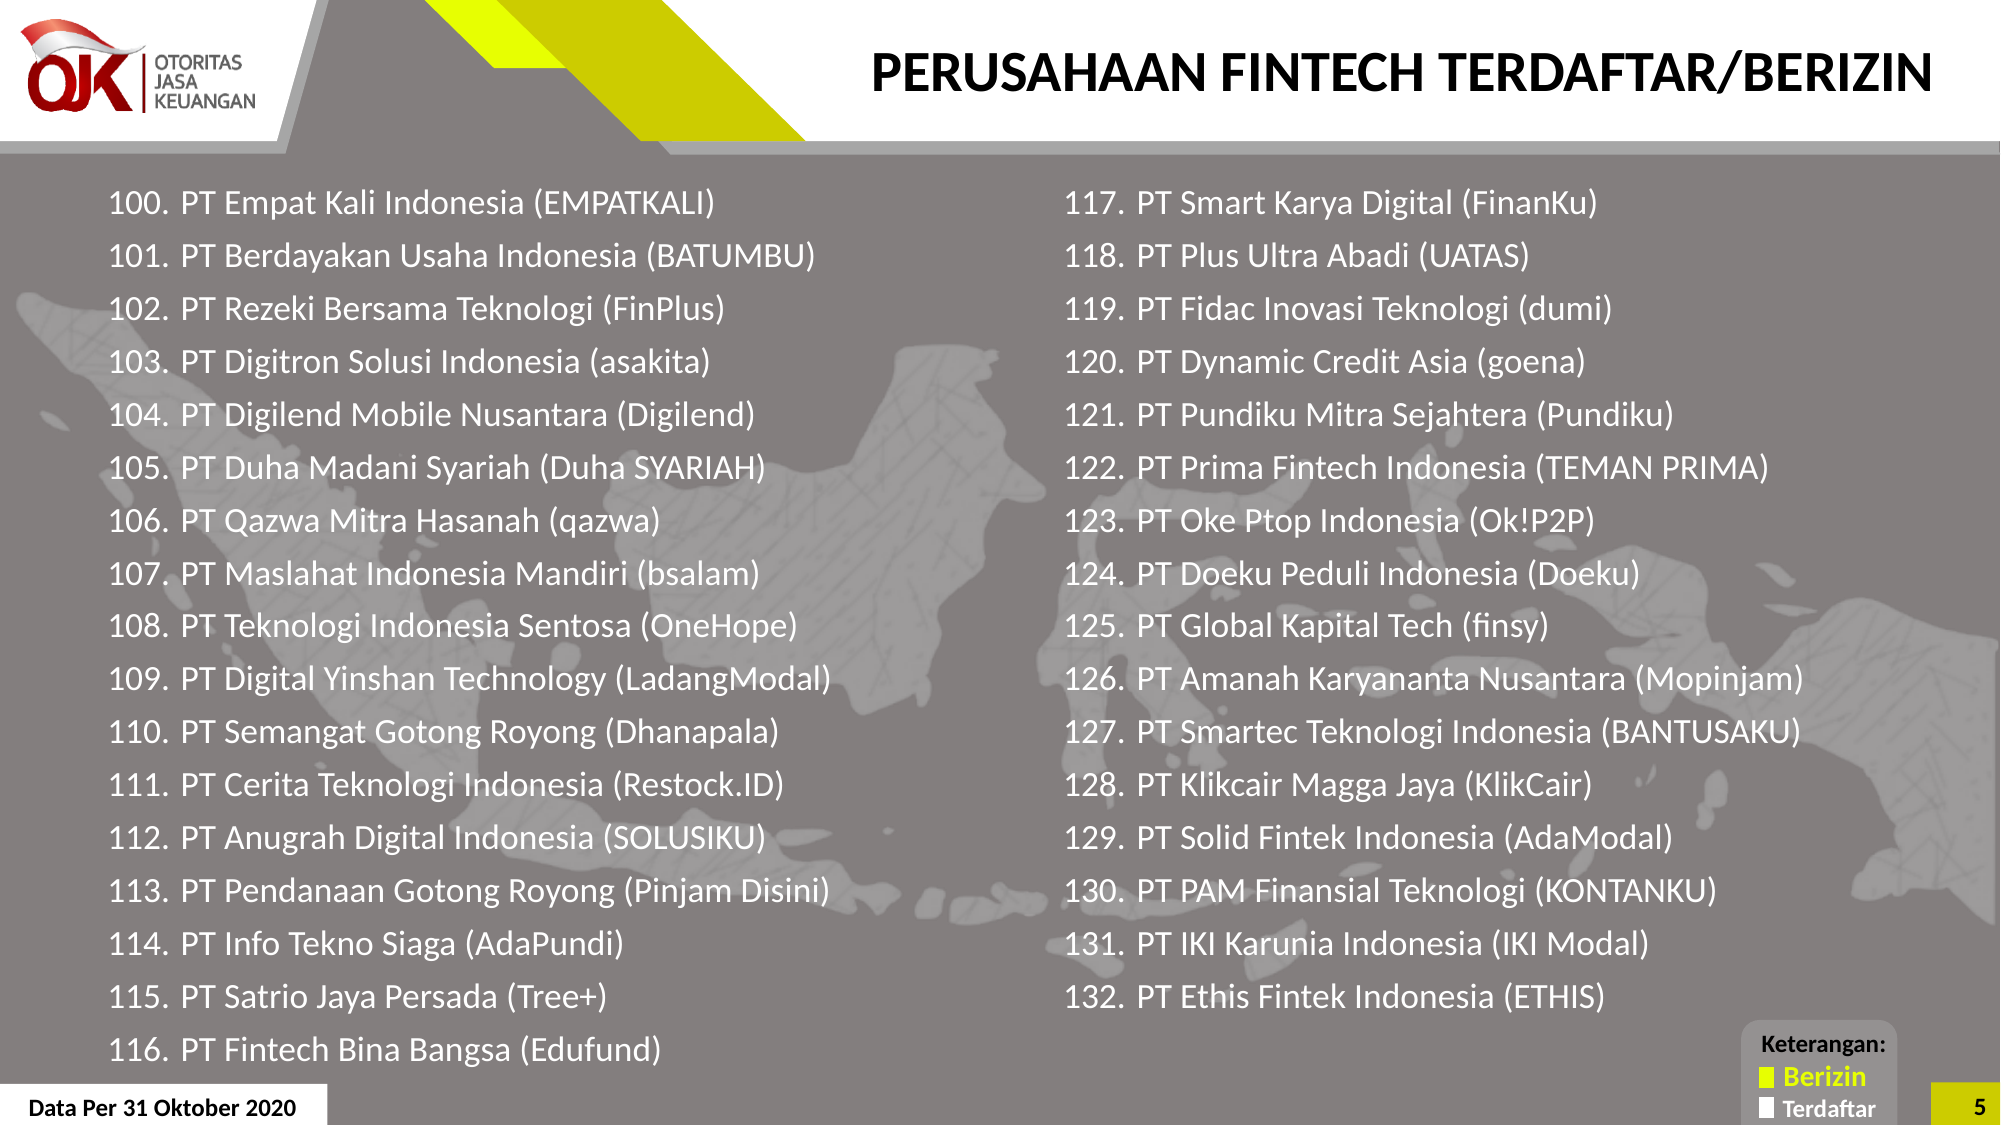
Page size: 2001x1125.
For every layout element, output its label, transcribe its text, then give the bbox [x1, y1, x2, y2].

picture [20, 19, 255, 113]
list PT Empat Kali Indonesia (EMPATKALI) PT Berdayakan Usaha Indonesia (BATUMBU) PT Rezeki Bersama Teknologi (FinPlus) PT Digitron Solusi Indonesia (asakita) PT Digilend Mobile Nusantara (Digilend) PT Duha Madani Syariah (Duha SYARIAH) PT Qazwa Mitra Hasanah (qazwa) PT Maslahat Indonesia Mandiri (bsalam) PT Teknologi Indonesia Sentosa (OneHope) PT Digital Yinshan Technology (LadangModal) PT Semangat Gotong Royong (Dhanapala) PT Cerita Teknologi Indonesia (Restock.ID) PT Anugrah Digital Indonesia (SOLUSIKU) PT Pendanaan Gotong Royong (Pinjam Disini) PT Info Tekno Siaga (AdaPundi) PT Satrio Jaya Persada (Tree+) PT Fintech Bina Bangsa (Edufund) PT Smart Karya Digital (FinanKu) PT Plus Ultra Abadi (UATAS) PT Fidac Inovasi Teknologi (dumi) PT Dynamic Credit Asia (goena) PT Pundiku Mitra Sejahtera (Pundiku) PT Prima Fintech Indonesia (TEMAN PRIMA) PT Oke Ptop Indonesia (Ok!P2P) PT Doeku Peduli Indonesia (Doeku) PT Global Kapital Tech (finsy) PT Amanah Karyananta Nusantara (Mopinjam) PT Smartec Teknologi Indonesia (BANTUSAKU) PT Klikcair Magga Jaya (KlikCair) PT Solid Fintek Indonesia (AdaModal) PT PAM Finansial Teknologi (KONTANKU) PT IKI Karunia Indonesia (IKI Modal) PT Ethis Fintek Indonesia (ETHIS) [92, 171, 2000, 1044]
picture [0, 193, 1999, 1125]
text_box PERUSAHAAN FINTECH TERDAFTAR/BERIZIN [856, 25, 1949, 111]
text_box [1746, 1020, 1903, 1125]
